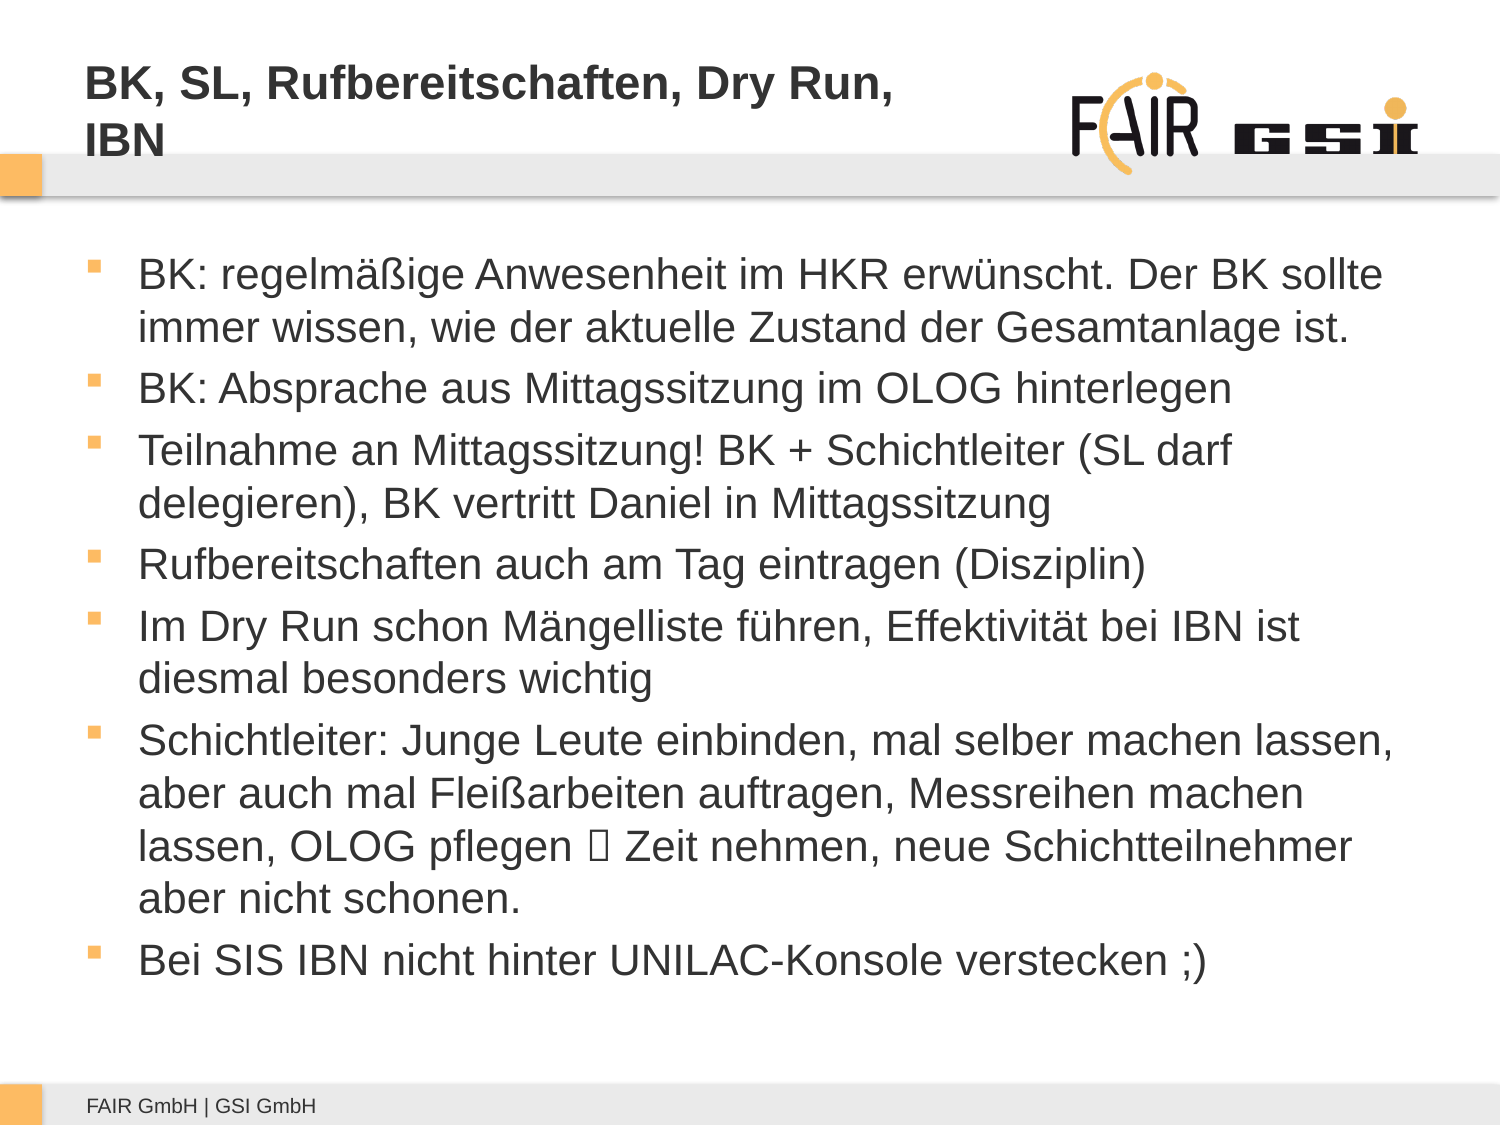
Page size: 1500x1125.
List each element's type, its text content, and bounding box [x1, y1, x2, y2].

picture [1071, 70, 1199, 177]
picture [1233, 95, 1419, 154]
title BK, SL, Rufbereitschaften, Dry Run, IBN [69, 44, 986, 174]
list BK: regelmäßige Anwesenheit im HKR erwünscht. Der BK sollte immer wissen, wie der aktuelle Zustand der Gesamtanlage ist. BK: Absprache aus Mittagssitzung im OLOG hinterlegen Teilnahme an Mittagssitzung! BK + Schichtleiter (SL darf delegieren), BK vertritt Daniel in Mittagssitzung Rufbereitschaften auch am Tag eintragen (Disziplin) Im Dry Run schon Mängelliste führen, Effektivität bei IBN ist diesmal besonders wichtig Schichtleiter: Junge Leute einbinden, mal selber machen lassen, aber auch mal Fleißarbeiten auftragen, Messreihen machen lassen, OLOG pflegen  Zeit nehmen, neue Schichtteilnehmer aber nicht schonen. Bei SIS IBN nicht hinter UNILAC-Konsole verstecken ;) [69, 237, 1417, 1043]
